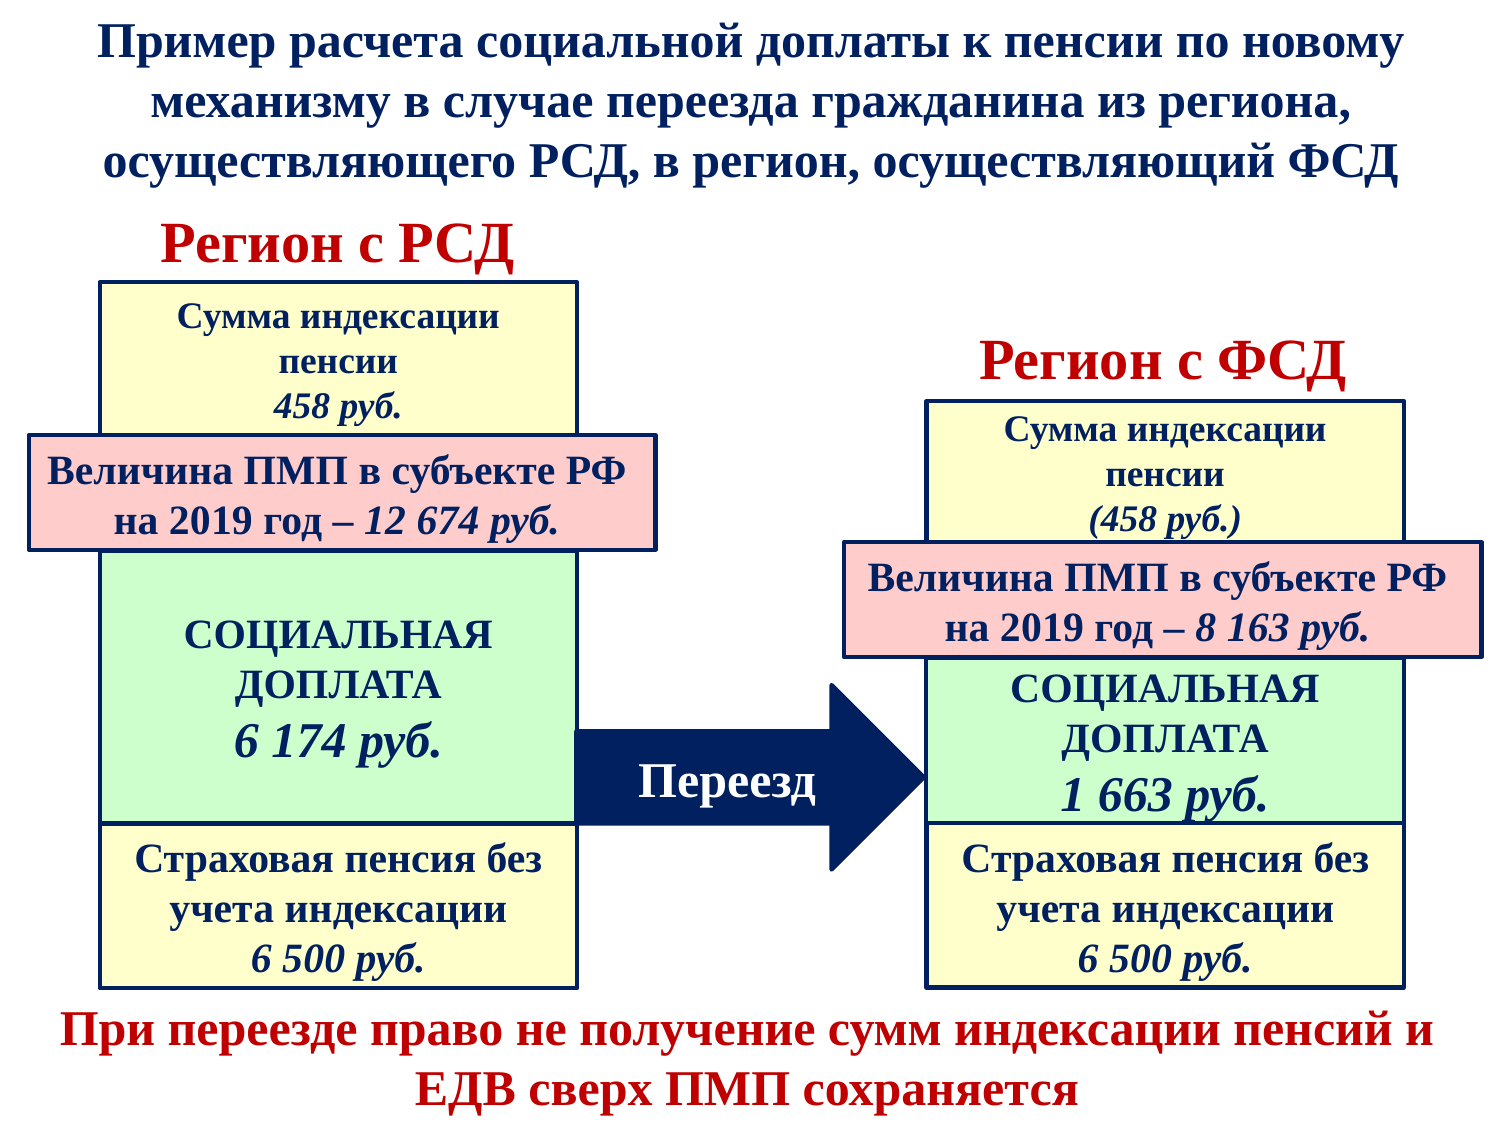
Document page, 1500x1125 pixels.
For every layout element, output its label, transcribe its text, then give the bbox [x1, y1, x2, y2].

text_box Регион с РСД [98, 196, 577, 282]
text_box Пример расчета социальной доплаты к пенсии по новому механизму в случае переезда гражданина из региона, осуществляющего РСД, в регион, осуществляющий ФСД [0, 0, 1500, 195]
text_box СОЦИАЛЬНАЯ ДОПЛАТА 1 663 руб. [924, 656, 1406, 821]
text_box СОЦИАЛЬНАЯ ДОПЛАТА 6 174 руб. [98, 549, 579, 822]
text_box Сумма индексации пенсии (458 руб.) [924, 399, 1406, 544]
text_box Страховая пенсия без учета индексации 6 500 руб. [924, 821, 1406, 988]
text_box Сумма индексации пенсии 458 руб. [98, 280, 579, 437]
text_box Переезд [574, 683, 927, 872]
text_box Величина ПМП в субъекте РФ на 2019 год – 12 674 руб. [28, 435, 656, 550]
text_box Регион с ФСД [926, 313, 1400, 399]
text_box Страховая пенсия без учета индексации 6 500 руб. [98, 822, 579, 988]
text_box Величина ПМП в субъекте РФ на 2019 год – 8 163 руб. [843, 542, 1482, 657]
text_box При переезде право не получение сумм индексации пенсий и ЕДВ сверх ПМП сохраняется [0, 988, 1498, 1123]
